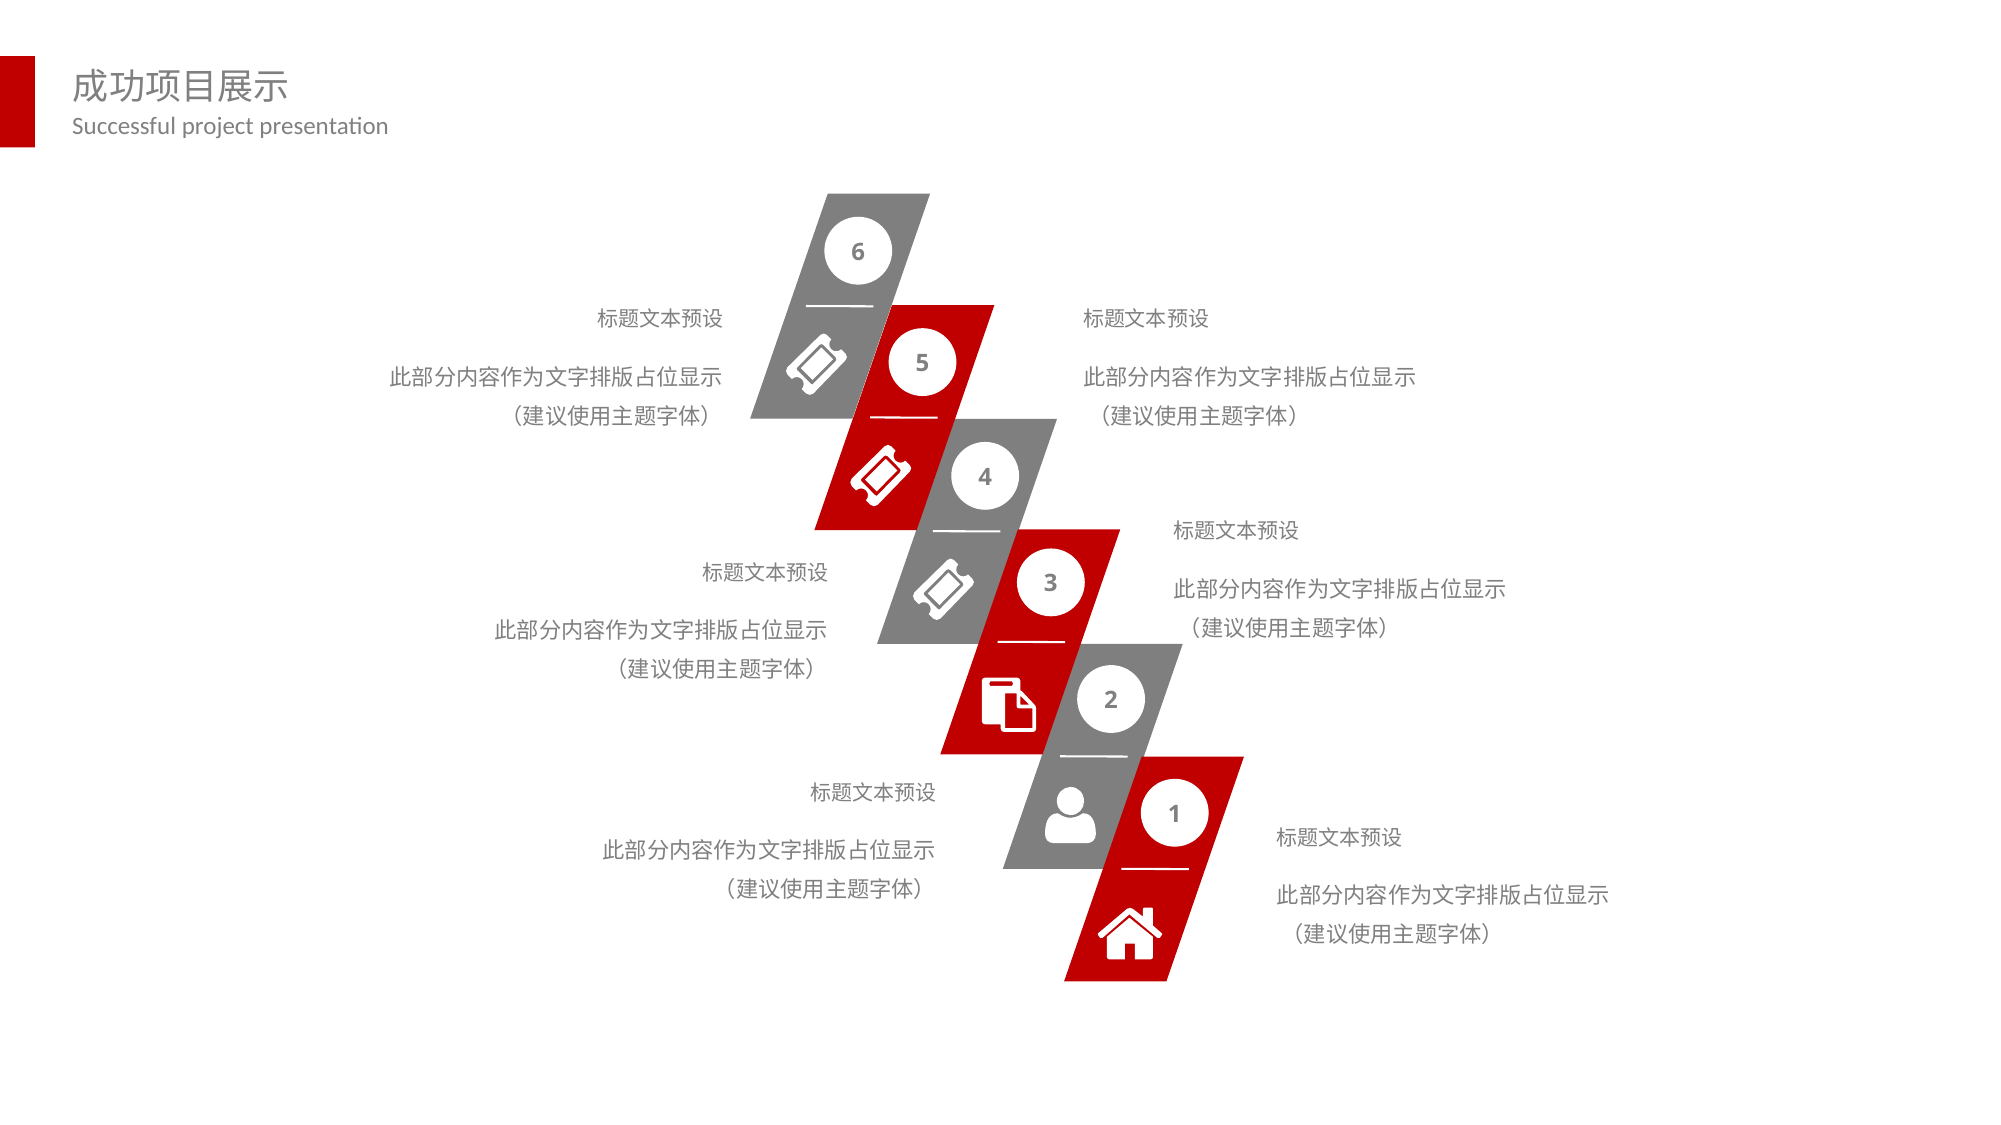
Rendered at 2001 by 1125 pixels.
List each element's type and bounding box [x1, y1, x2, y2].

text_box [366, 193, 931, 443]
text_box [1063, 756, 1634, 982]
text_box [939, 503, 1531, 755]
text_box [814, 291, 1440, 531]
text_box [579, 704, 1058, 916]
text_box [471, 450, 934, 696]
